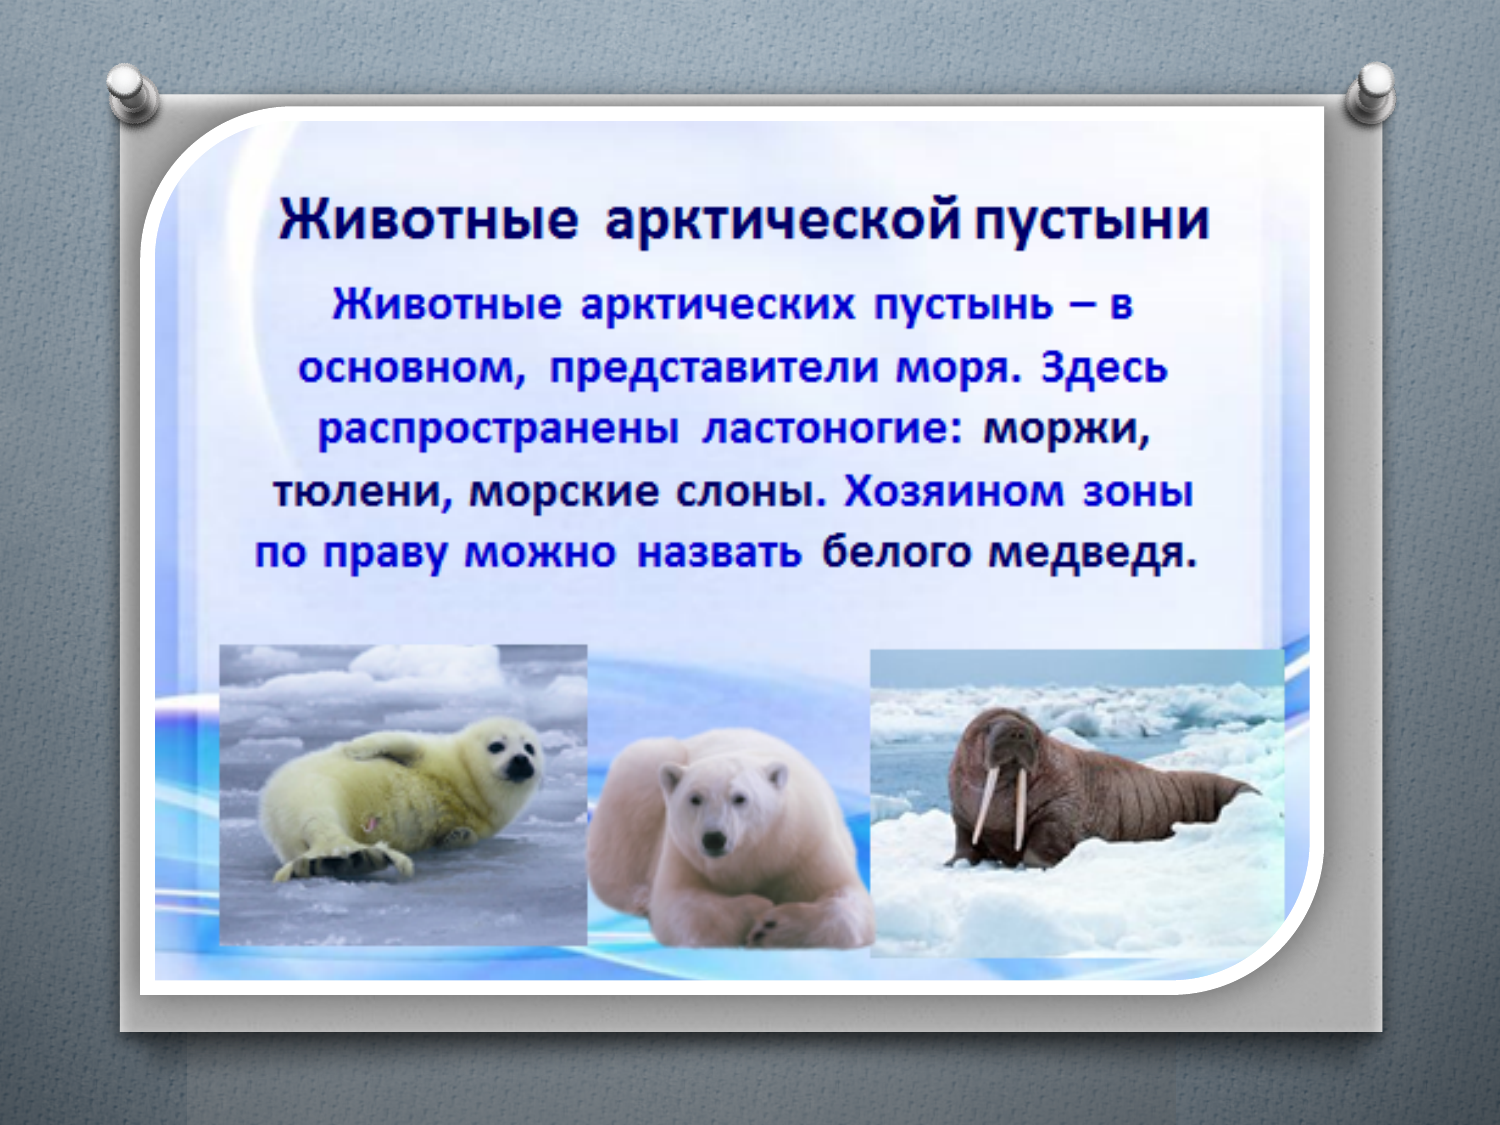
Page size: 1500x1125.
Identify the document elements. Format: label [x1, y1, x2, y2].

picture [1317, 35, 1439, 156]
picture [75, 29, 1318, 988]
